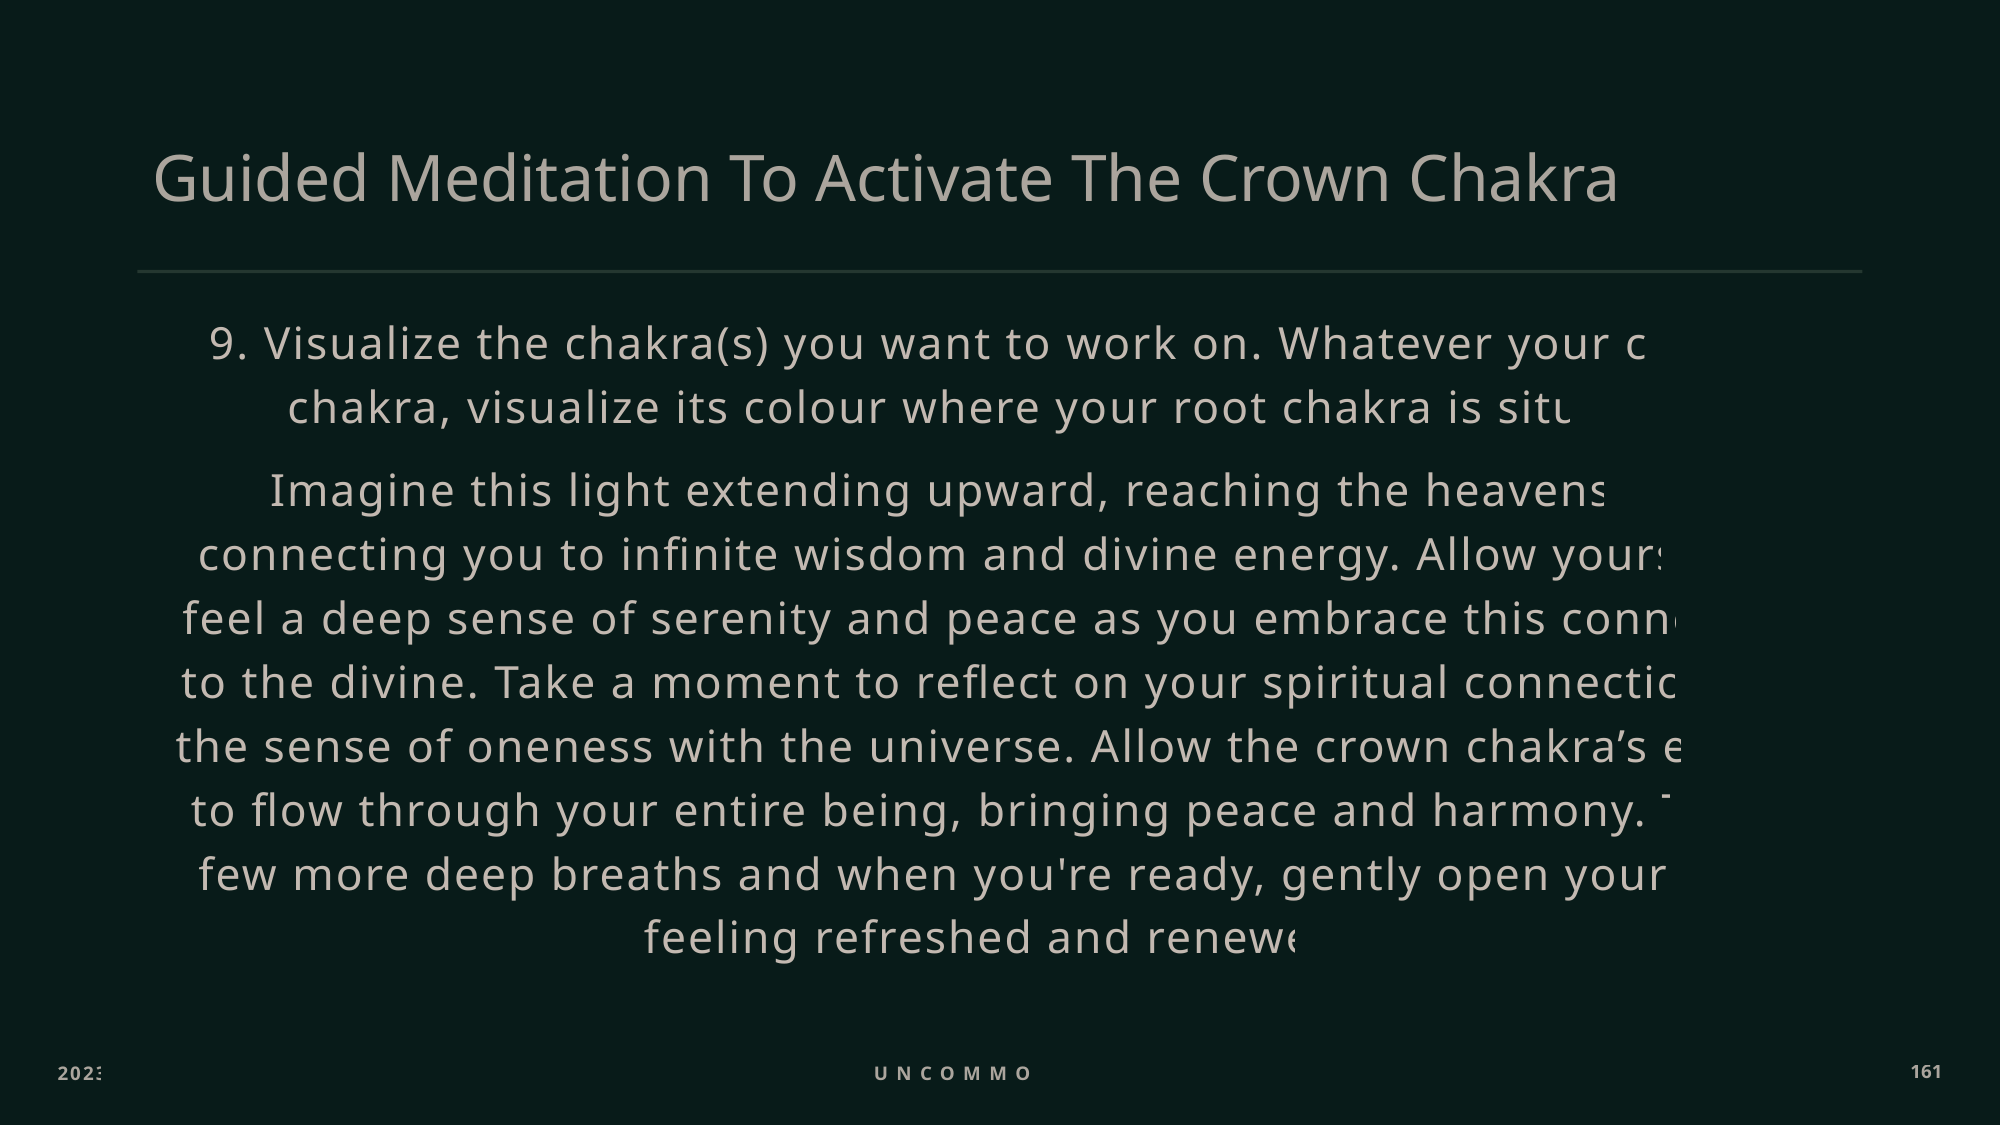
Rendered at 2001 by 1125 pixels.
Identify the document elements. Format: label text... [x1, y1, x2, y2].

list 9. Visualize the chakra(s) you want to work on. Whatever your chosen chakra, visualize its colour where your root chakra is situated. Imagine this light extending upward, reaching the heavens, and connecting you to infinite wisdom and divine energy. Allow yourself to feel a deep sense of serenity and peace as you embrace this connection to the divine. Take a moment to reflect on your spiritual connection and the sense of oneness with the universe. Allow the crown chakra’s energy to flow through your entire being, bringing peace and harmony. Take a few more deep breaths and when you're ready, gently open your eyes, feeling refreshed and renewed. [137, 297, 1863, 985]
slide_number 2023 [42, 1042, 587, 1103]
title Guided Meditation To Activate The Crown Chakra [137, 108, 1863, 244]
slide_number 161 [1725, 1042, 1958, 1103]
footer Uncommon ppl [587, 1042, 1413, 1103]
